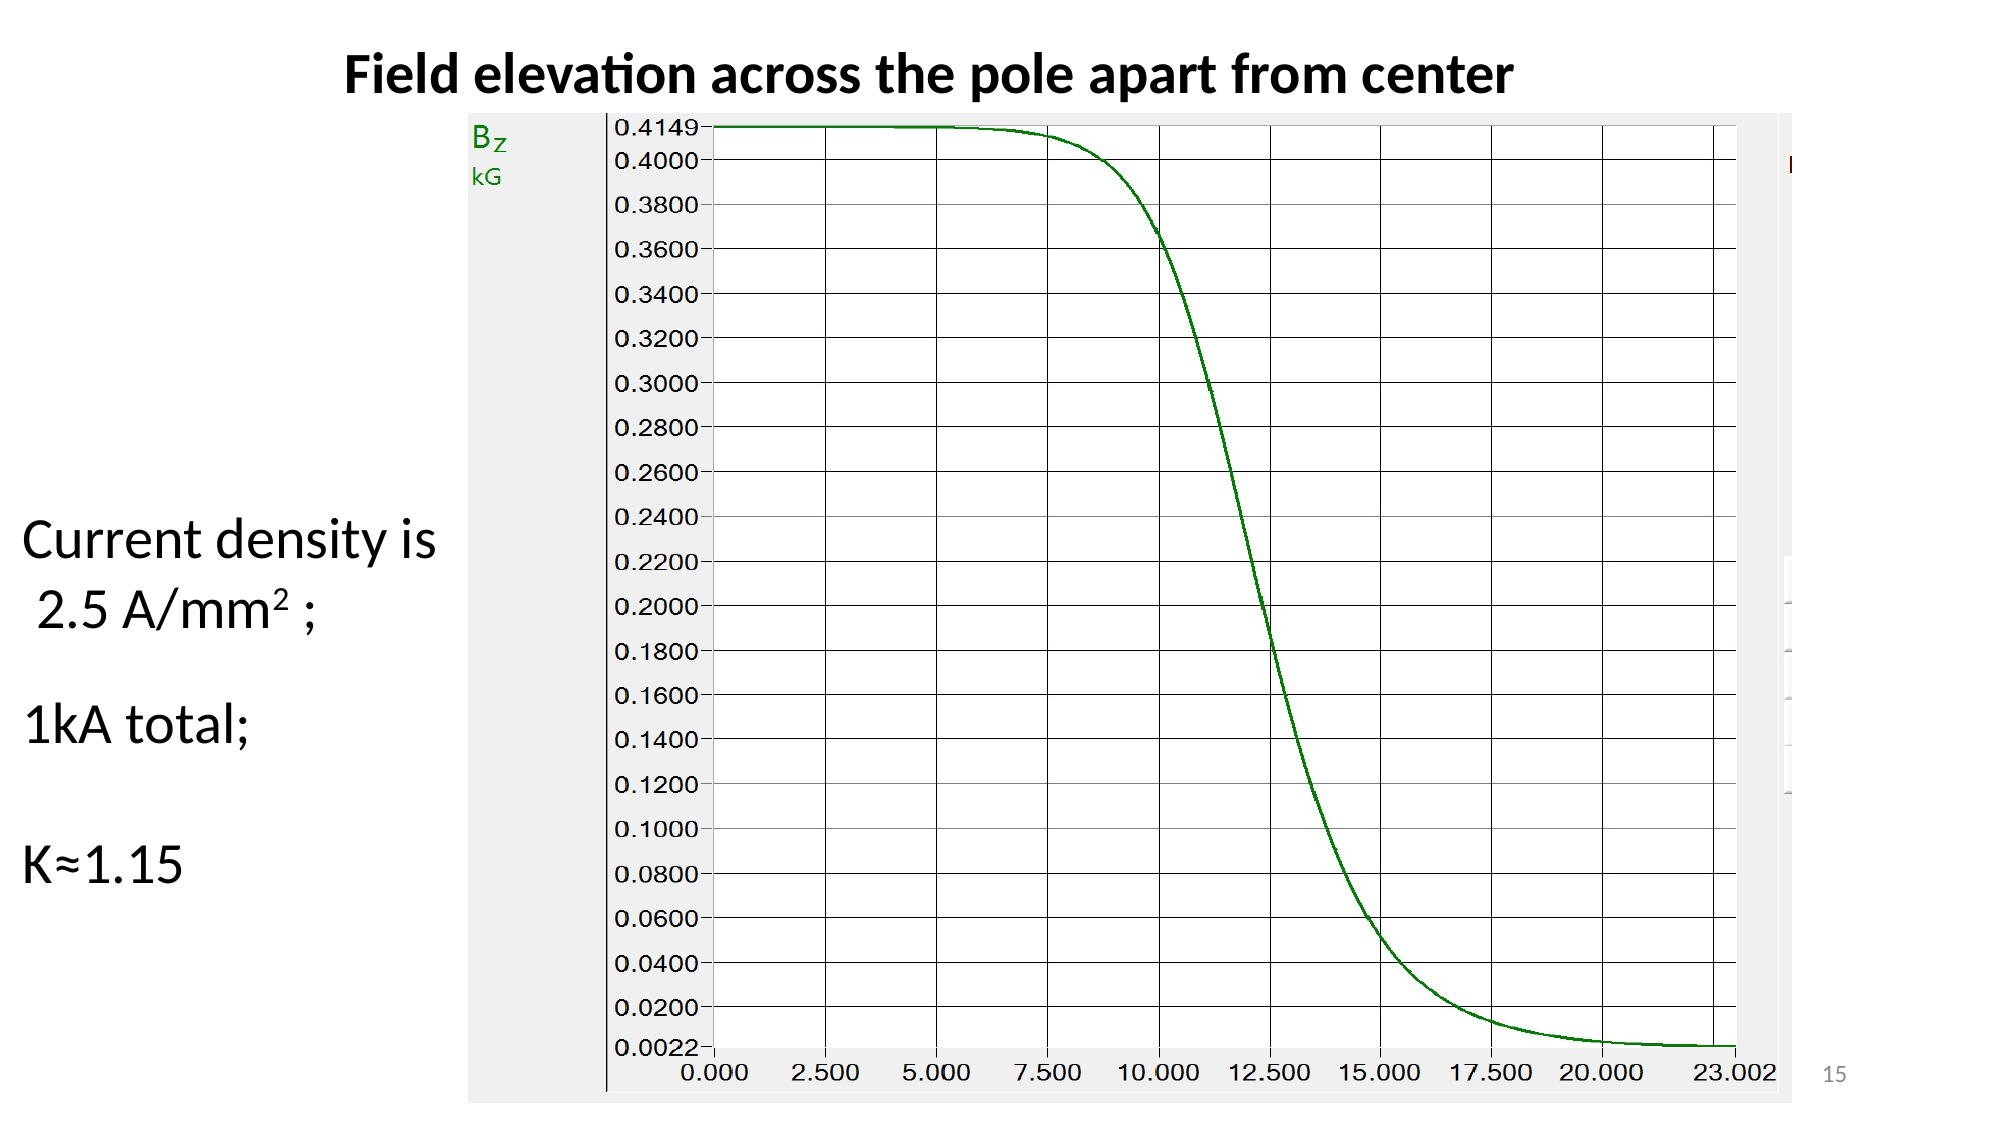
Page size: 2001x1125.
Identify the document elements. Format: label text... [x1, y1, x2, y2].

text_box Field elevation across the pole apart from center [40, 27, 1821, 113]
picture [468, 113, 1792, 1103]
text_box Current density is 2.5 A/mm2 ; 1kA total; K≈1.15 [8, 492, 468, 903]
slide_number 15 [1792, 1042, 1863, 1103]
